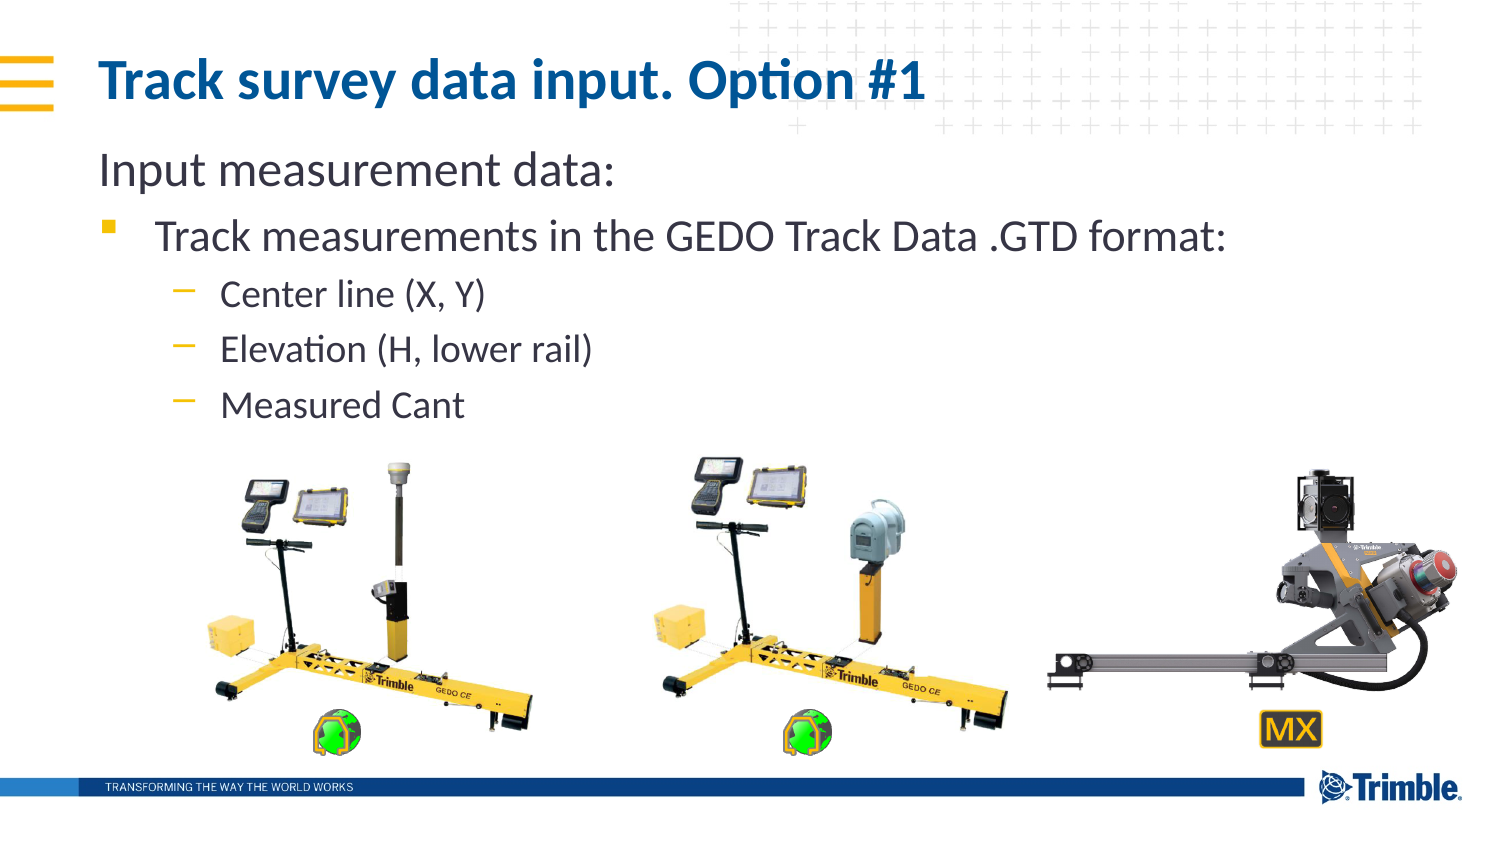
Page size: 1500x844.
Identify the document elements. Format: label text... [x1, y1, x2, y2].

title Track survey data input. Option #1 [83, 35, 1263, 130]
list Input measurement data: Track measurements in the GEDO Track Data .GTD format: Center line (X, Y) Elevation (H, lower rail) Measured Cant [83, 128, 1262, 758]
picture [0, 1, 1500, 844]
